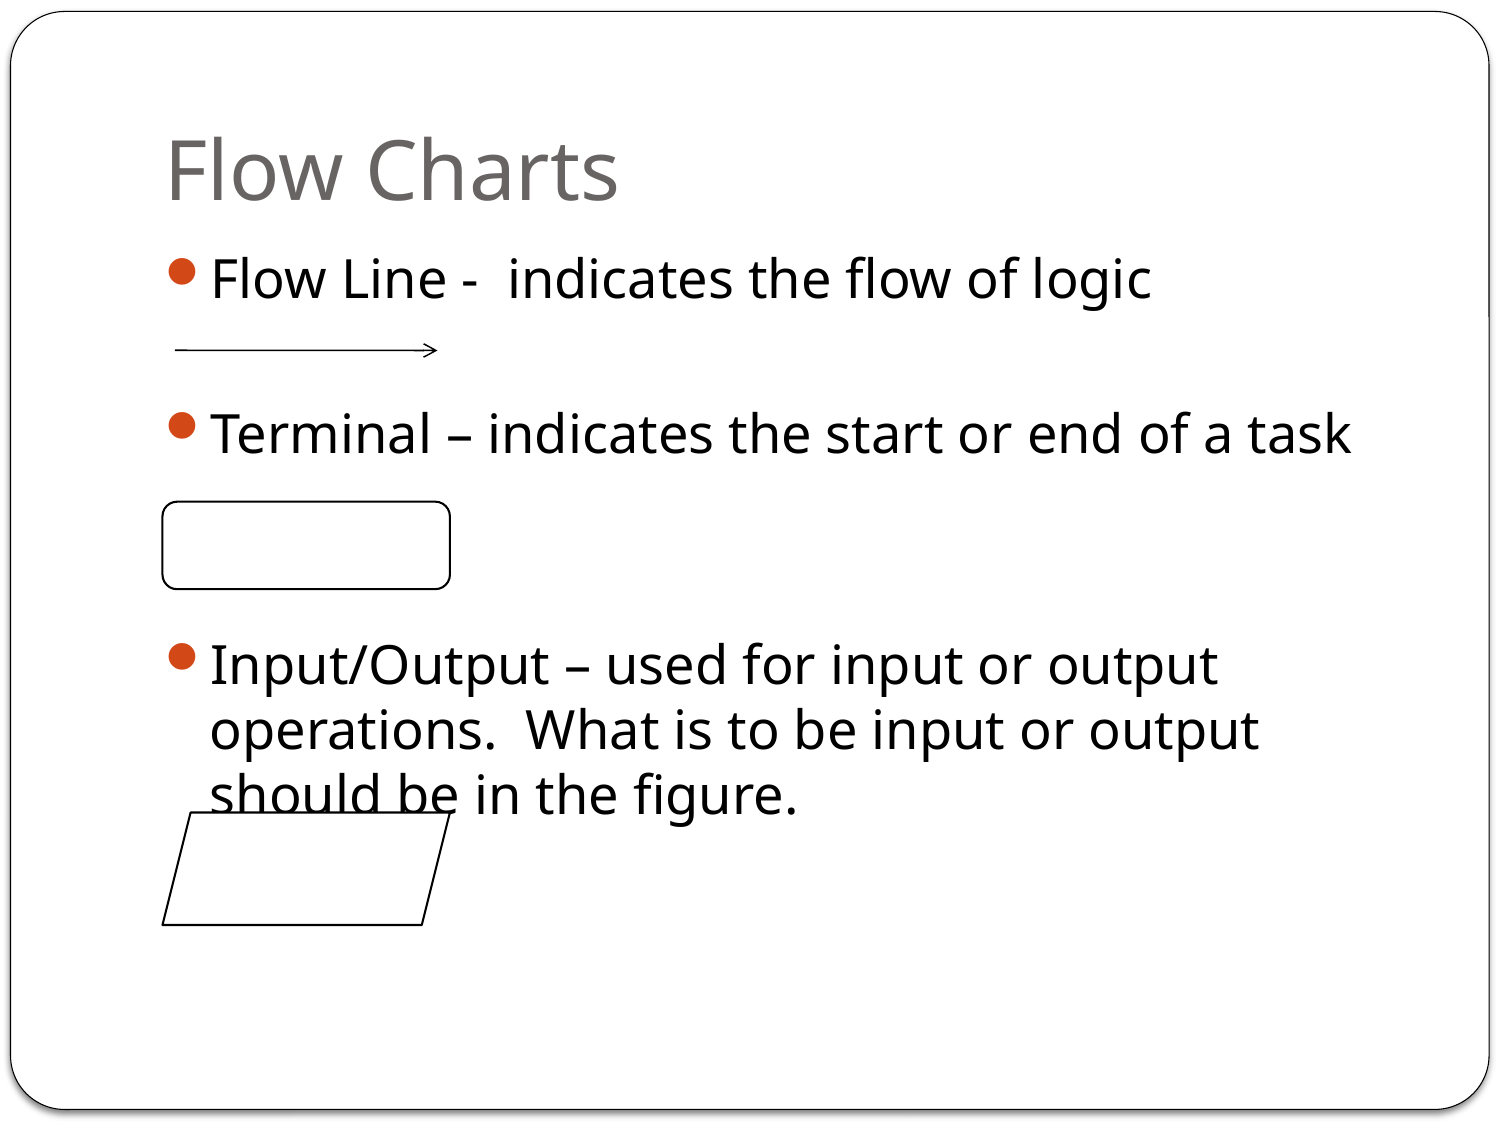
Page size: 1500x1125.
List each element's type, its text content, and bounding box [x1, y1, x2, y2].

text_box [161, 500, 451, 591]
title Flow Charts [150, 45, 1425, 233]
list Flow Line - indicates the flow of logic Terminal – indicates the start or end of a task Input/Output – used for input or output operations. What is to be input or output should be in the figure. [150, 237, 1425, 988]
text_box [161, 811, 451, 927]
